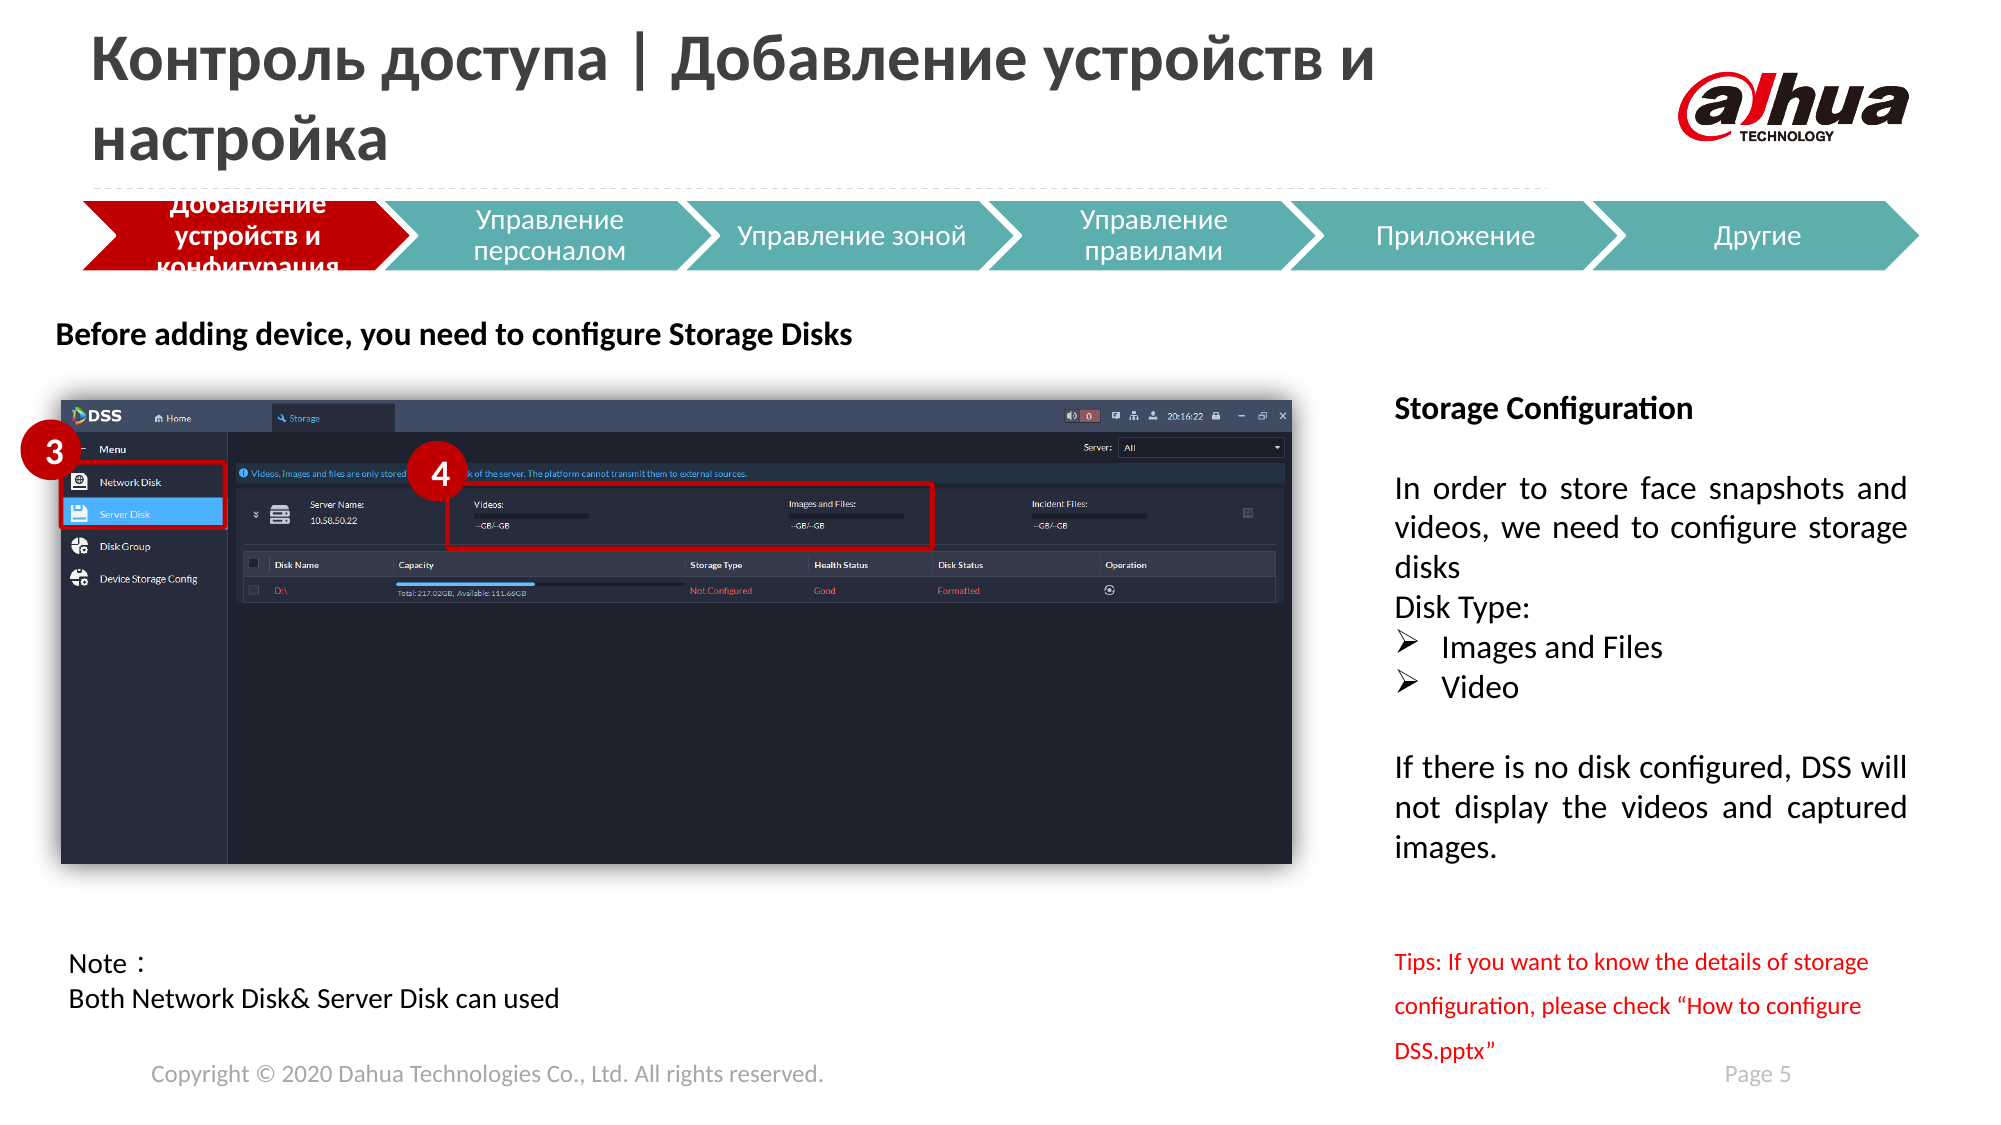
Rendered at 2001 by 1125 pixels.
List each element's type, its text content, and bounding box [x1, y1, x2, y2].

text_box Note： Both Network Disk& Server Disk can used [52, 935, 612, 1023]
picture [60, 400, 1293, 864]
picture [1676, 70, 1912, 143]
text_box 3 [21, 420, 55, 480]
text_box Storage Configuration In order to store face snapshots and videos, we need to configure storage disks Disk Type: Images and Files Video If there is no disk configured, DSS will not display the videos and captured images. [1378, 377, 1926, 874]
text_box Before adding device, you need to configure Storage Disks [39, 303, 871, 361]
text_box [76, 198, 1924, 273]
title Контроль доступа | Добавление устройств и настройка [78, 44, 1676, 144]
text_box Tips: If you want to know the details of storage configuration, please check “How to configure DSS.pptx” [1378, 922, 1897, 1074]
